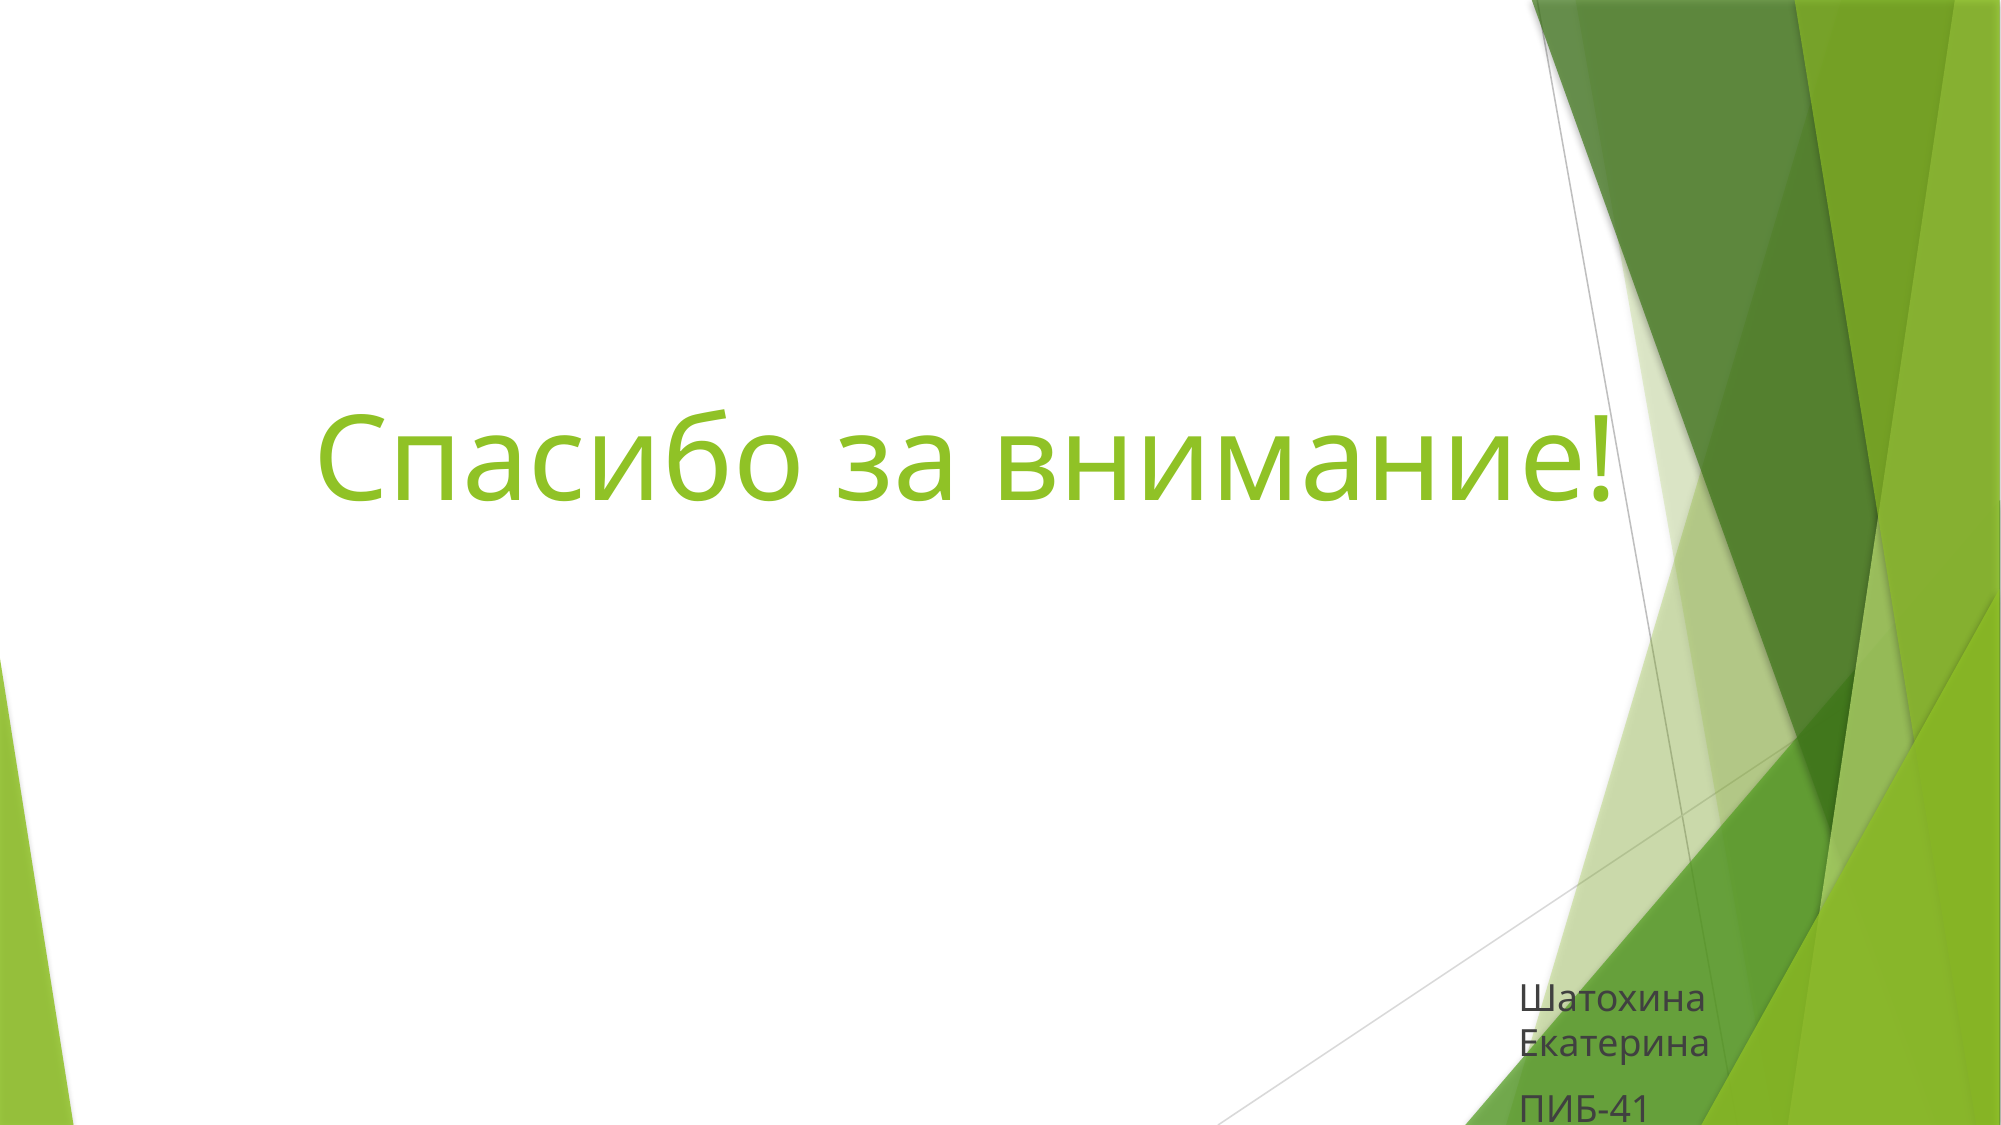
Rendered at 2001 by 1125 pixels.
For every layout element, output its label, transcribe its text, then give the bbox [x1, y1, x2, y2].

list Шатохина Екатерина ПИБ-41 [1503, 966, 1881, 1125]
title Спасибо за внимание! [153, 373, 1779, 532]
